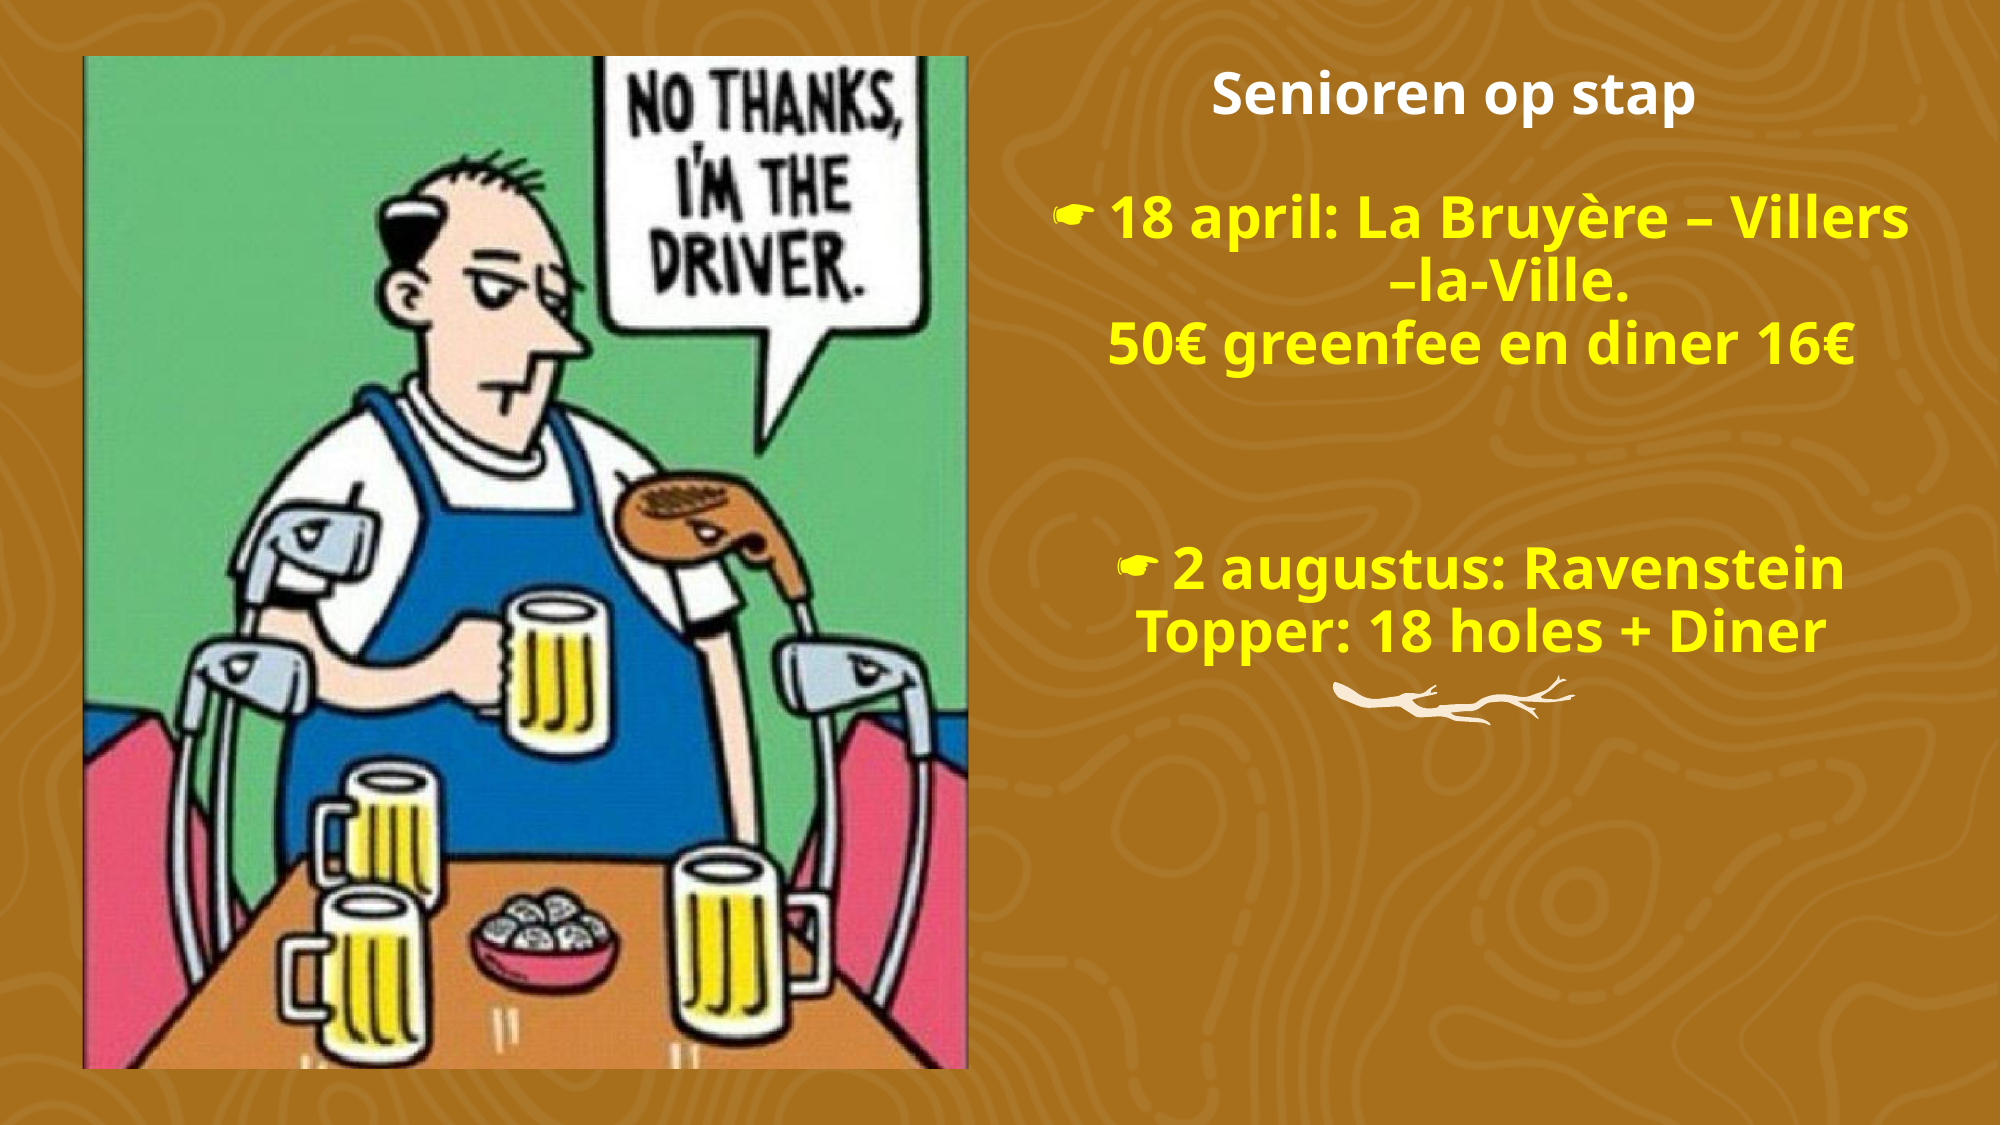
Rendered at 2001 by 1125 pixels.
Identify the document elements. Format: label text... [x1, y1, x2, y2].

picture [82, 56, 969, 1079]
text_box 18 april: La Bruyère – Villers –la-Ville. 50€ greenfee en diner 16€ 2 augustus: Ravenstein Topper: 18 holes + Diner [1032, 188, 1931, 723]
title Senioren op stap [1084, 64, 1825, 188]
